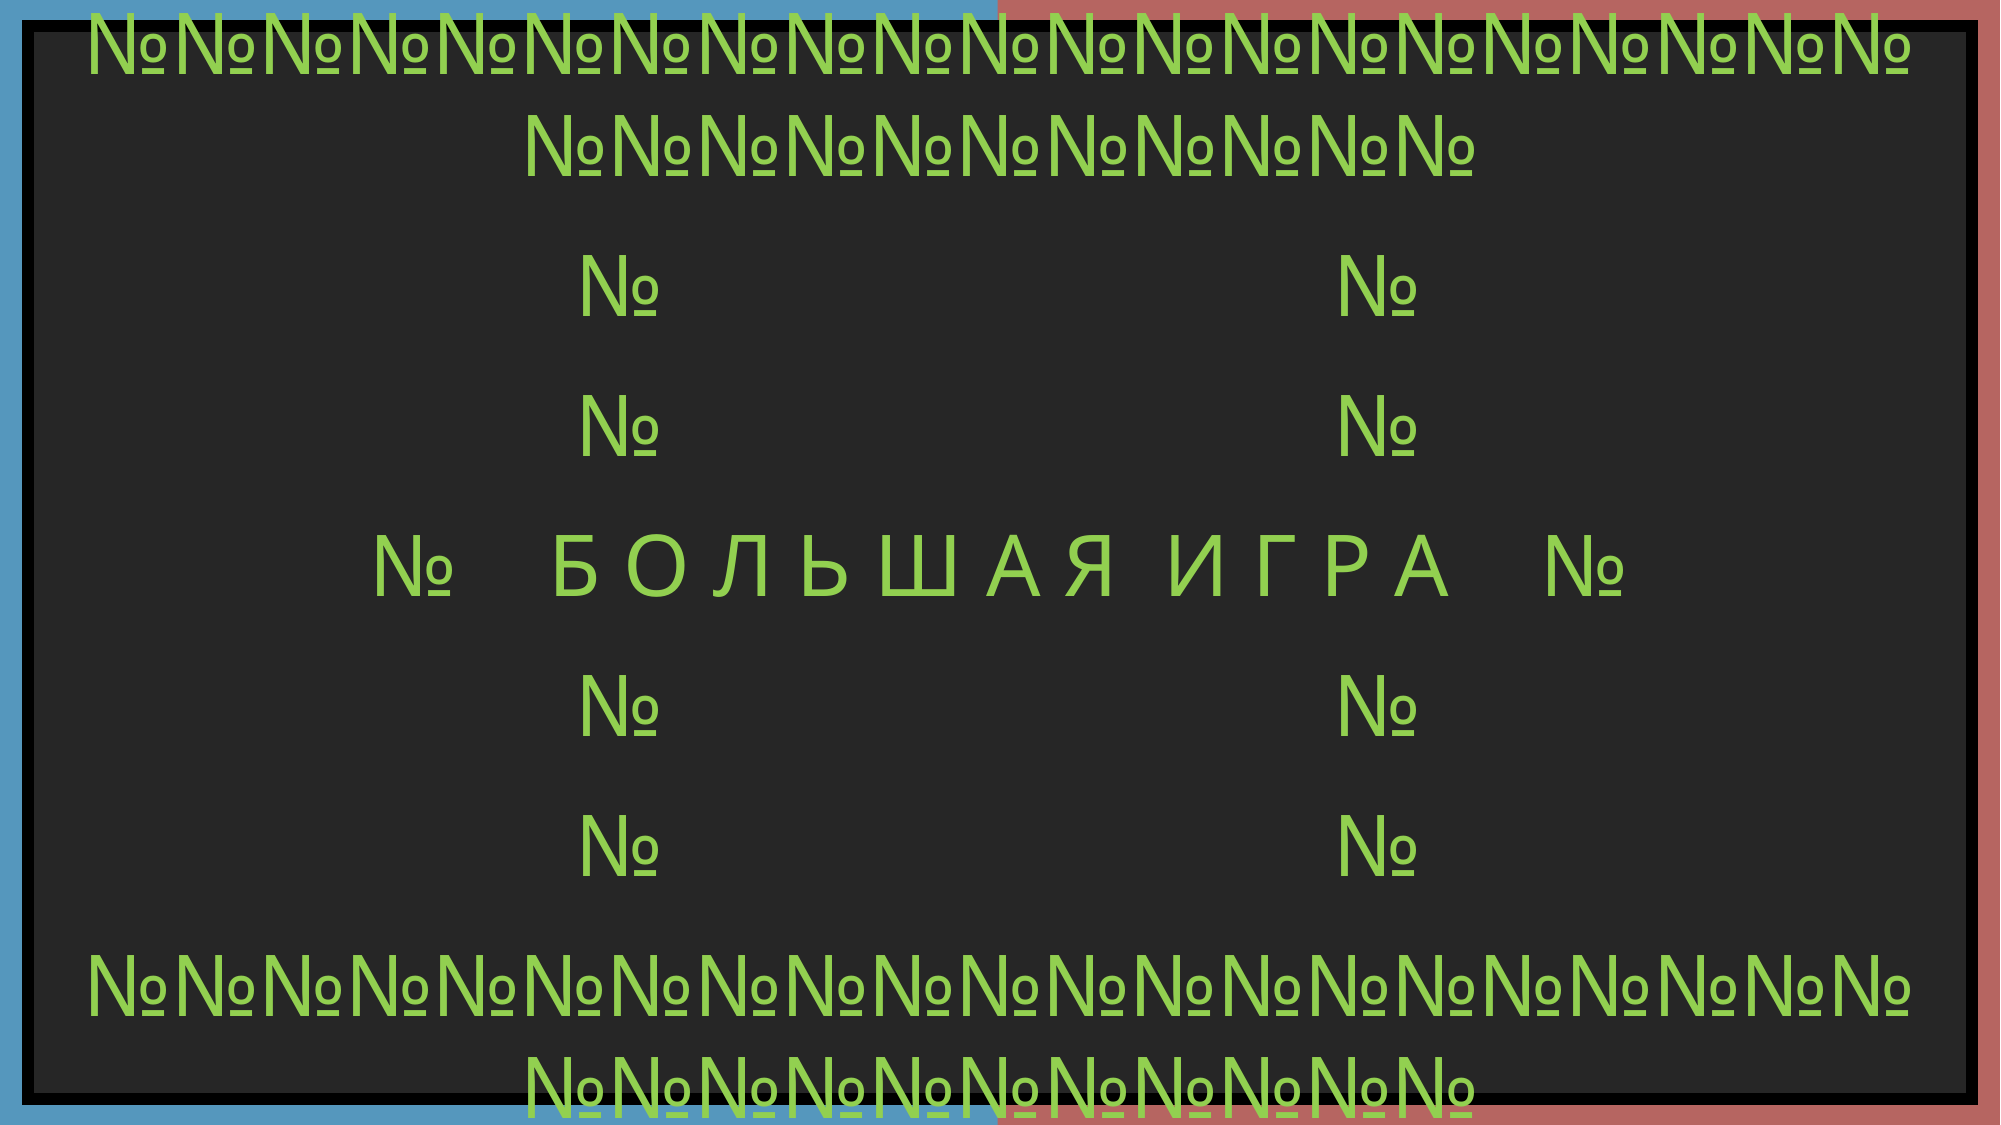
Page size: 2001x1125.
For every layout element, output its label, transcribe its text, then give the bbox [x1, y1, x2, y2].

text_box [997, 0, 2000, 1125]
text_box №№№№№№№№№№№№№№№№№№№№№№№№№№№№№№№№ № № № № № Б О Л Ь Ш А Я И Г Р А № № № № № №№№№№№№№№№№№№№№№№№№№№№№№№№№№№№№№ [27, 25, 1973, 1100]
text_box [0, 0, 997, 1125]
